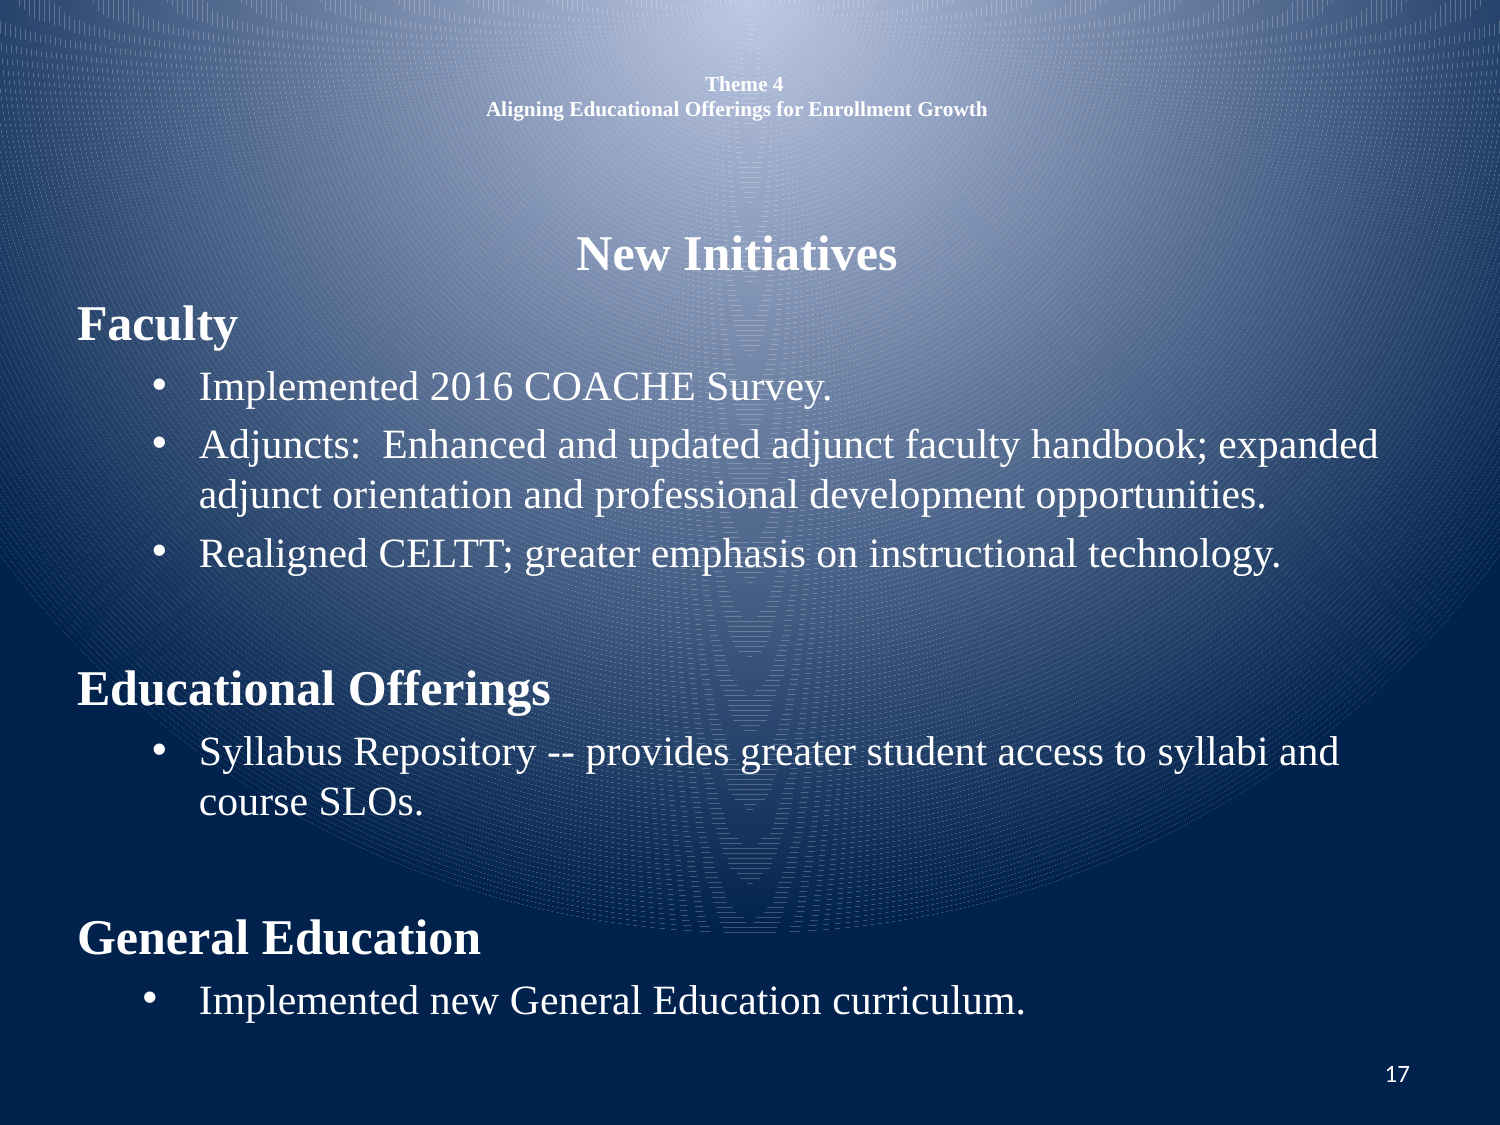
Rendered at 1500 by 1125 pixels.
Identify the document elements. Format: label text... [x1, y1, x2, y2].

list New Initiatives Faculty Implemented 2016 COACHE Survey. Adjuncts: Enhanced and updated adjunct faculty handbook; expanded adjunct orientation and professional development opportunities. Realigned CELTT; greater emphasis on instructional technology. Educational Offerings Syllabus Repository -- provides greater student access to syllabi and course SLOs. General Education Implemented new General Education curriculum. [62, 213, 1412, 1049]
slide_number 17 [1074, 1042, 1425, 1103]
title Theme 4 Aligning Educational Offerings for Enrollment Growth [0, 24, 1500, 163]
